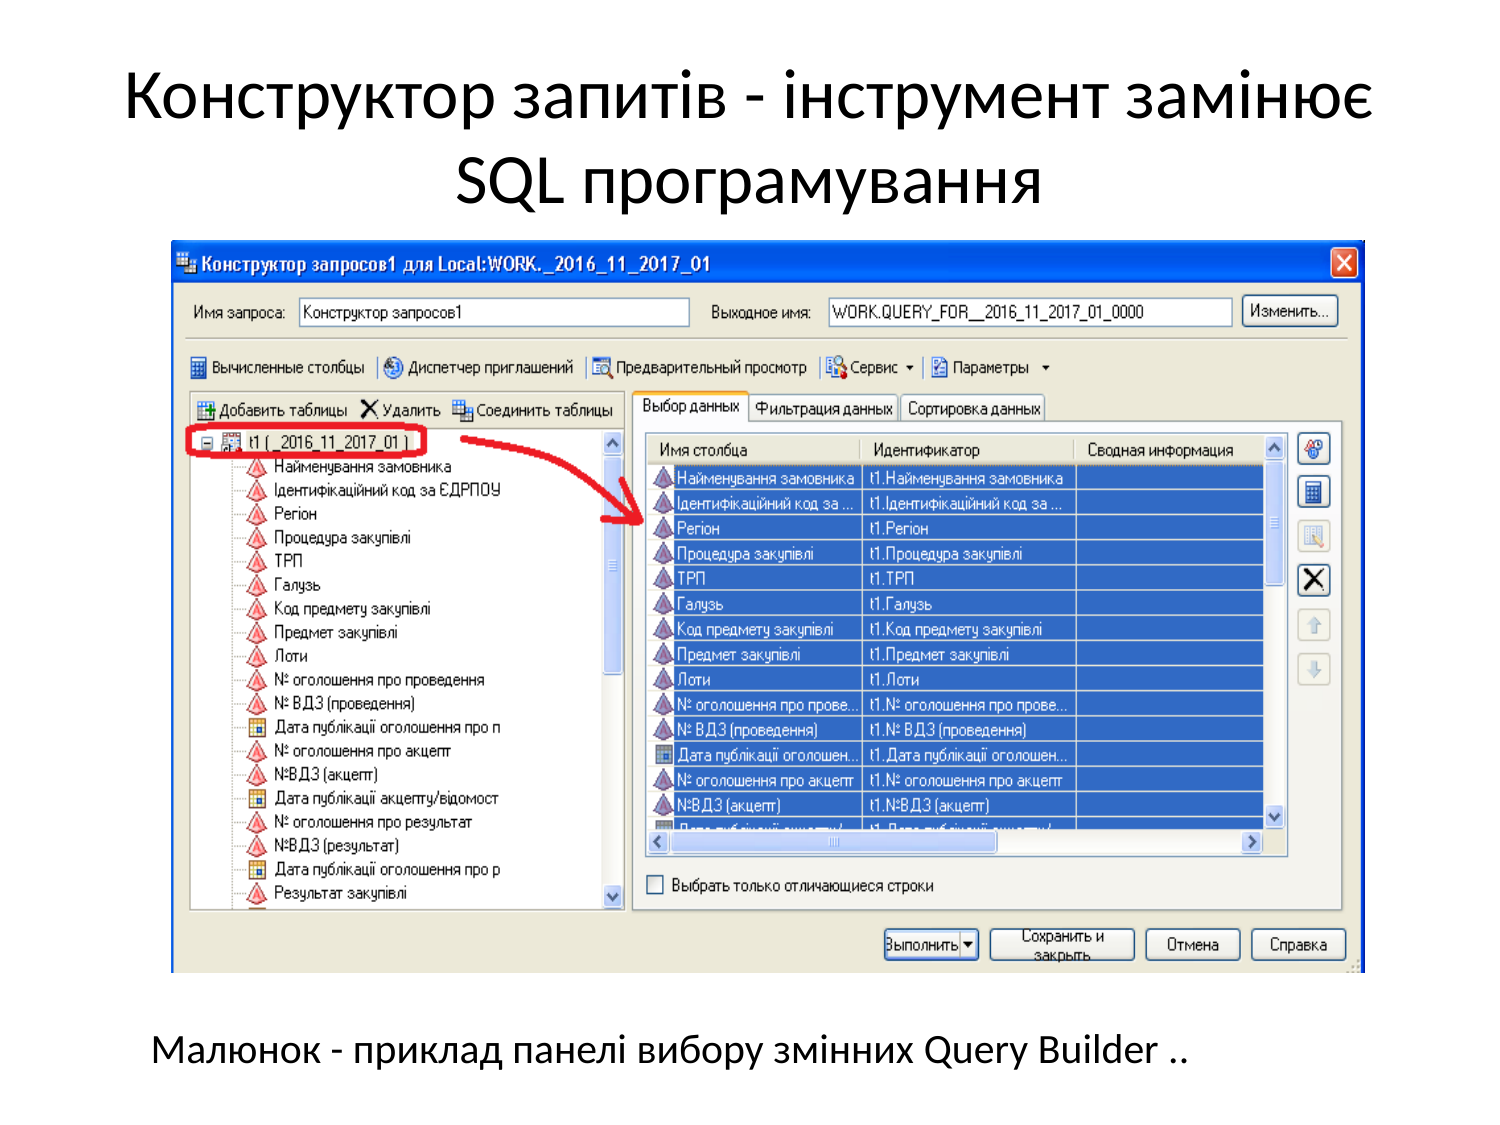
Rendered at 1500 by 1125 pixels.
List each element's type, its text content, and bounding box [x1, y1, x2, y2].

picture [170, 240, 1365, 974]
text_box Малюнок - приклад панелі вибору змінних Query Builder .. [135, 1014, 1433, 1104]
title Конструктор запитів - інструмент замінює SQL програмування [75, 45, 1425, 220]
